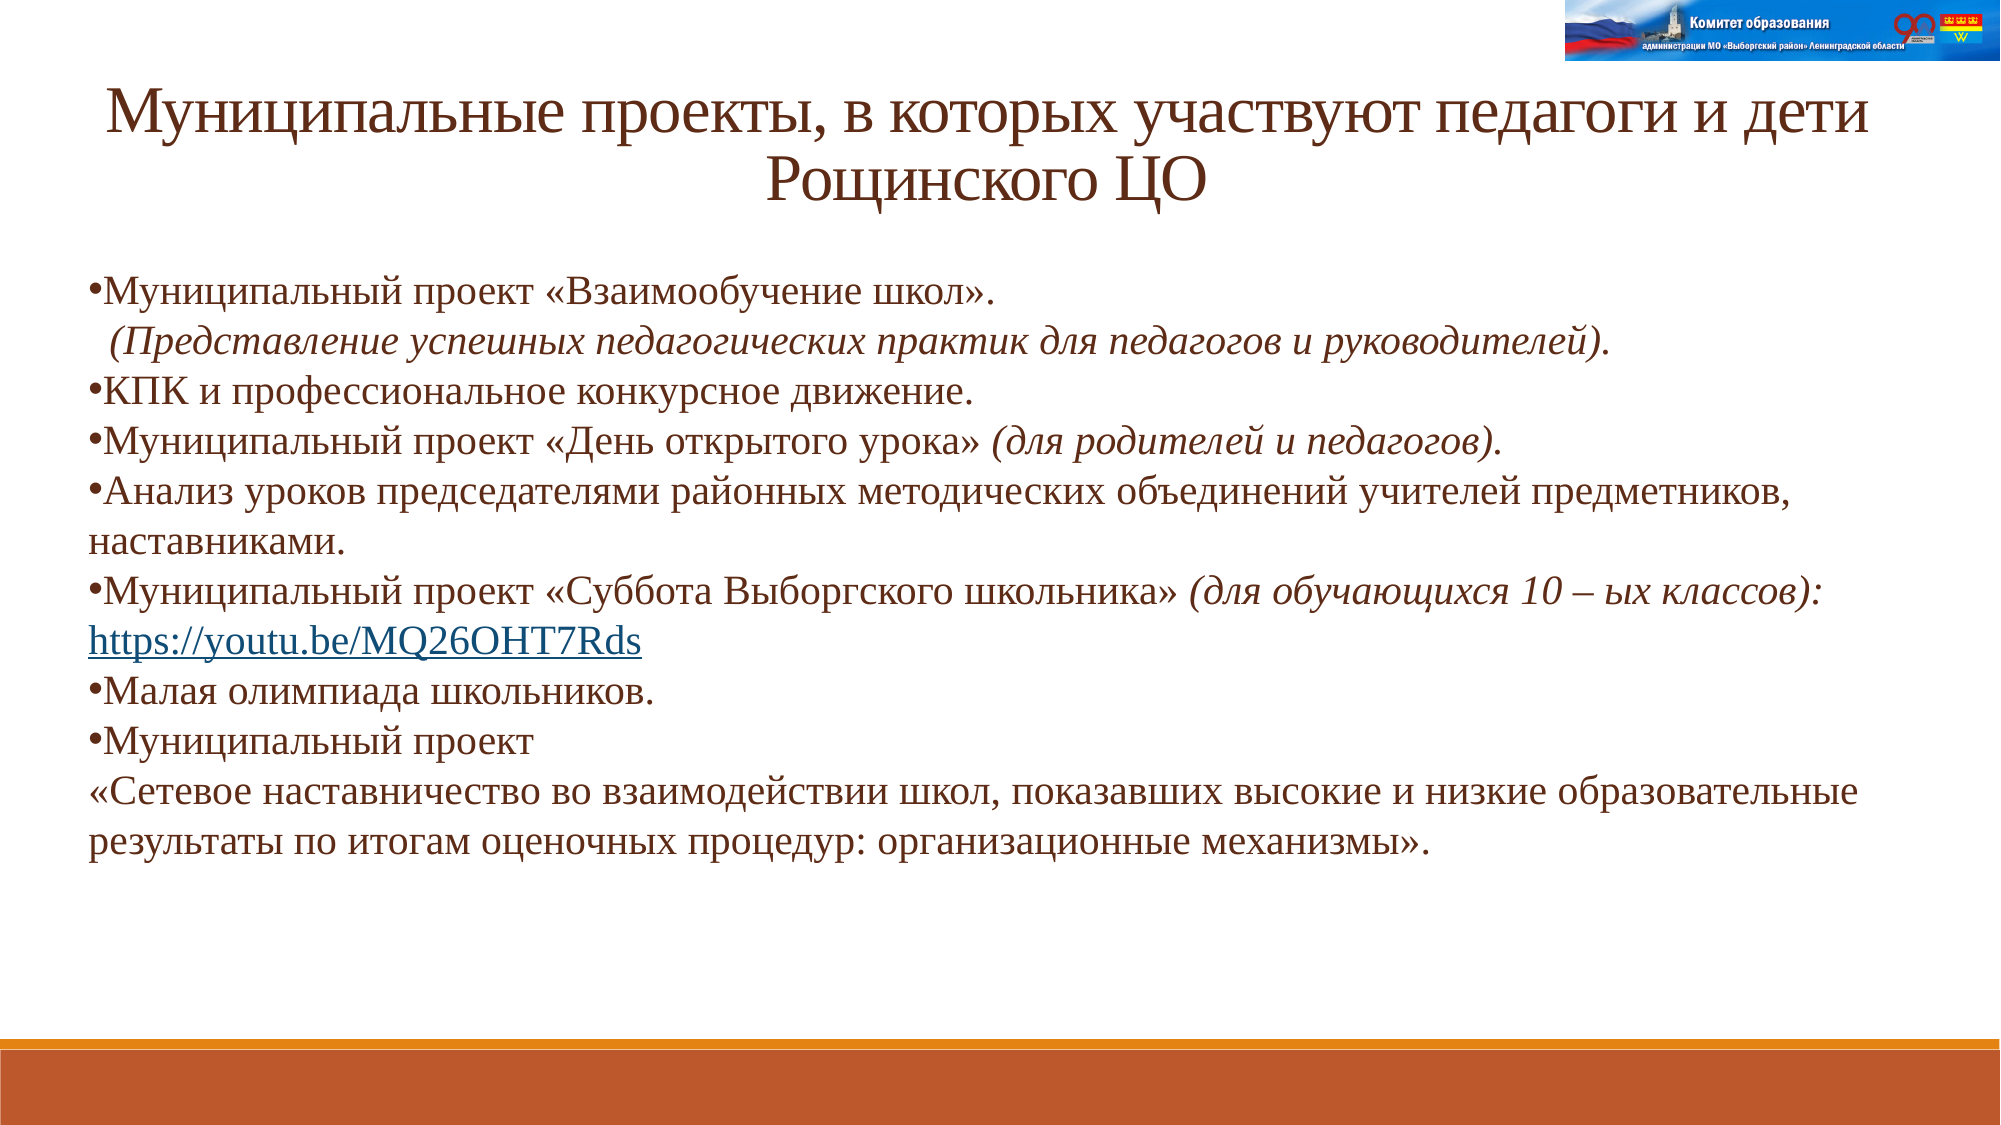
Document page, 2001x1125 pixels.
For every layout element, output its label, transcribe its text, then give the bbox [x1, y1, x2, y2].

picture [1565, 0, 2000, 62]
title Муниципальные проекты, в которых участвуют педагоги и дети Рощинского ЦО [15, 57, 1959, 222]
text_box Муниципальный проект «Взаимообучение школ». (Представление успешных педагогических практик для педагогов и руководителей). КПК и профессиональное конкурсное движение. Муниципальный проект «День открытого урока» (для родителей и педагогов). Анализ уроков председателями районных методических объединений учителей предметников, наставниками. Муниципальный проект «Суббота Выборгского школьника» (для обучающихся 10 – ых классов): https://youtu.be/MQ26OHT7Rds Малая олимпиада школьников. Муниципальный проект «Сетевое наставничество во взаимодействии школ, показавших высокие и низкие образовательные результаты по итогам оценочных процедур: организационные механизмы». [73, 255, 1901, 871]
